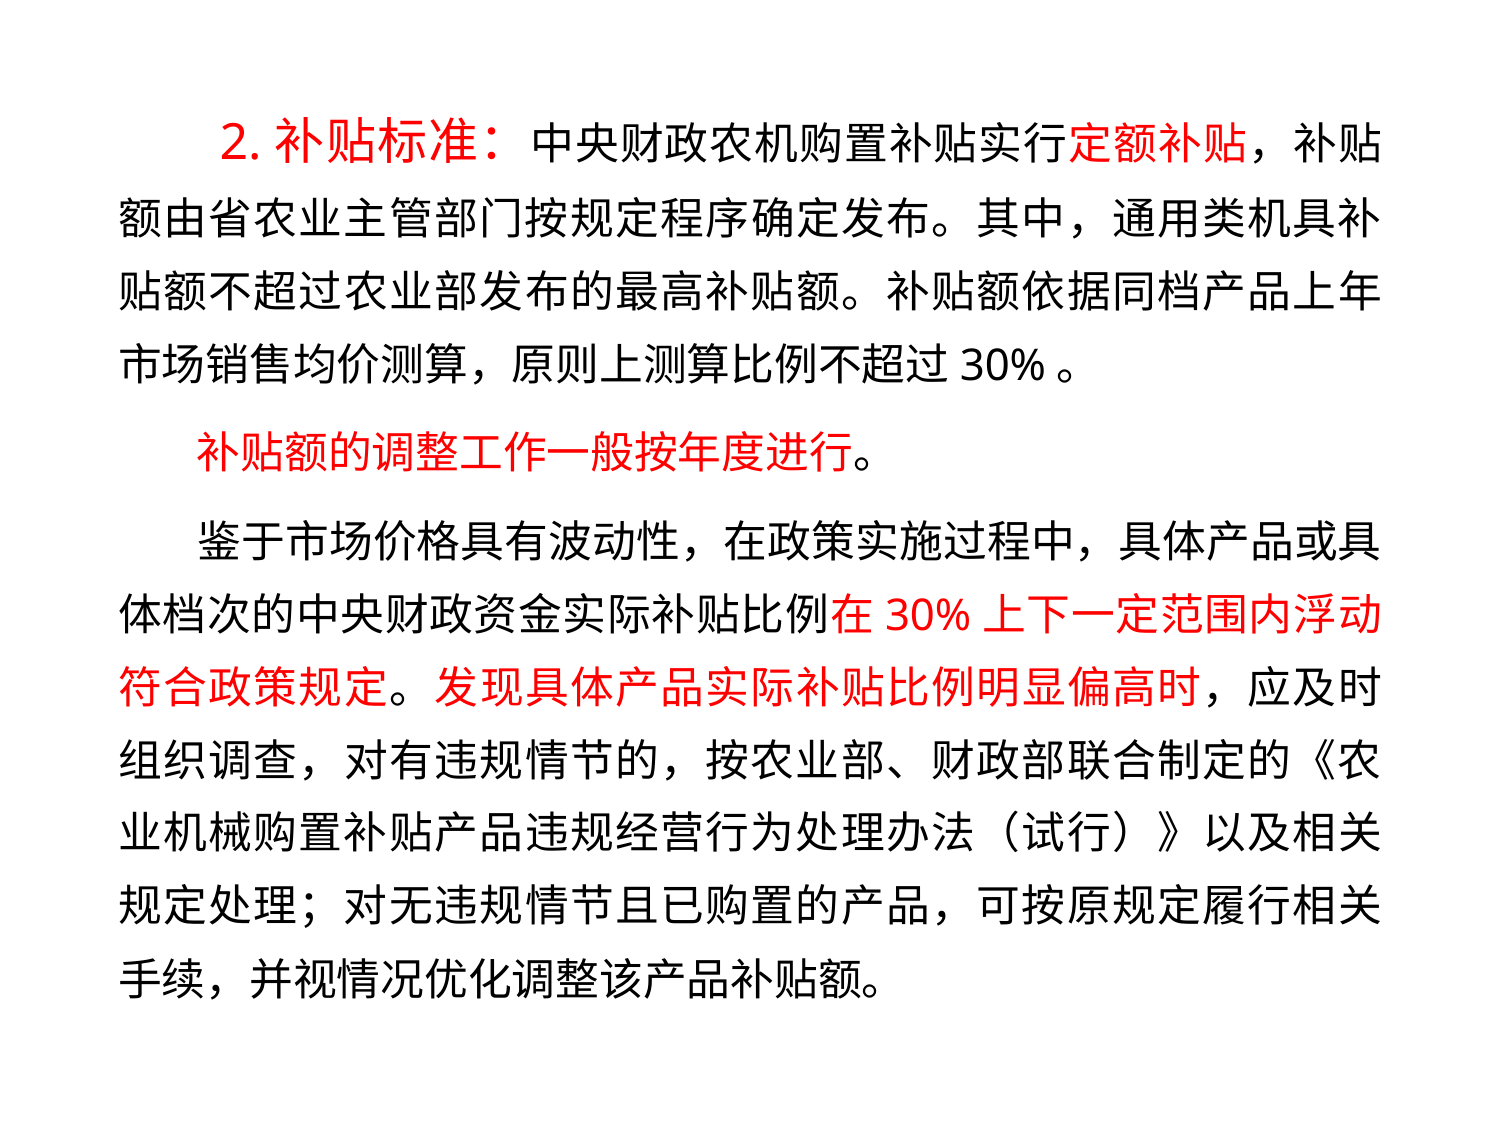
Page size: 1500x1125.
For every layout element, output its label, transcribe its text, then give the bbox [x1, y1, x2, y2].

list 2.补贴标准：中央财政农机购置补贴实行定额补贴，补贴额由省农业主管部门按规定程序确定发布。其中，通用类机具补贴额不超过农业部发布的最高补贴额。补贴额依据同档产品上年市场销售均价测算，原则上测算比例不超过30%。 补贴额的调整工作一般按年度进行。 鉴于市场价格具有波动性，在政策实施过程中，具体产品或具体档次的中央财政资金实际补贴比例在30%上下一定范围内浮动符合政策规定。发现具体产品实际补贴比例明显偏高时，应及时组织调查，对有违规情节的，按农业部、财政部联合制定的《农业机械购置补贴产品违规经营行为处理办法（试行）》以及相关规定处理；对无违规情节且已购置的产品，可按原规定履行相关手续，并视情况优化调整该产品补贴额。 [103, 89, 1397, 1014]
